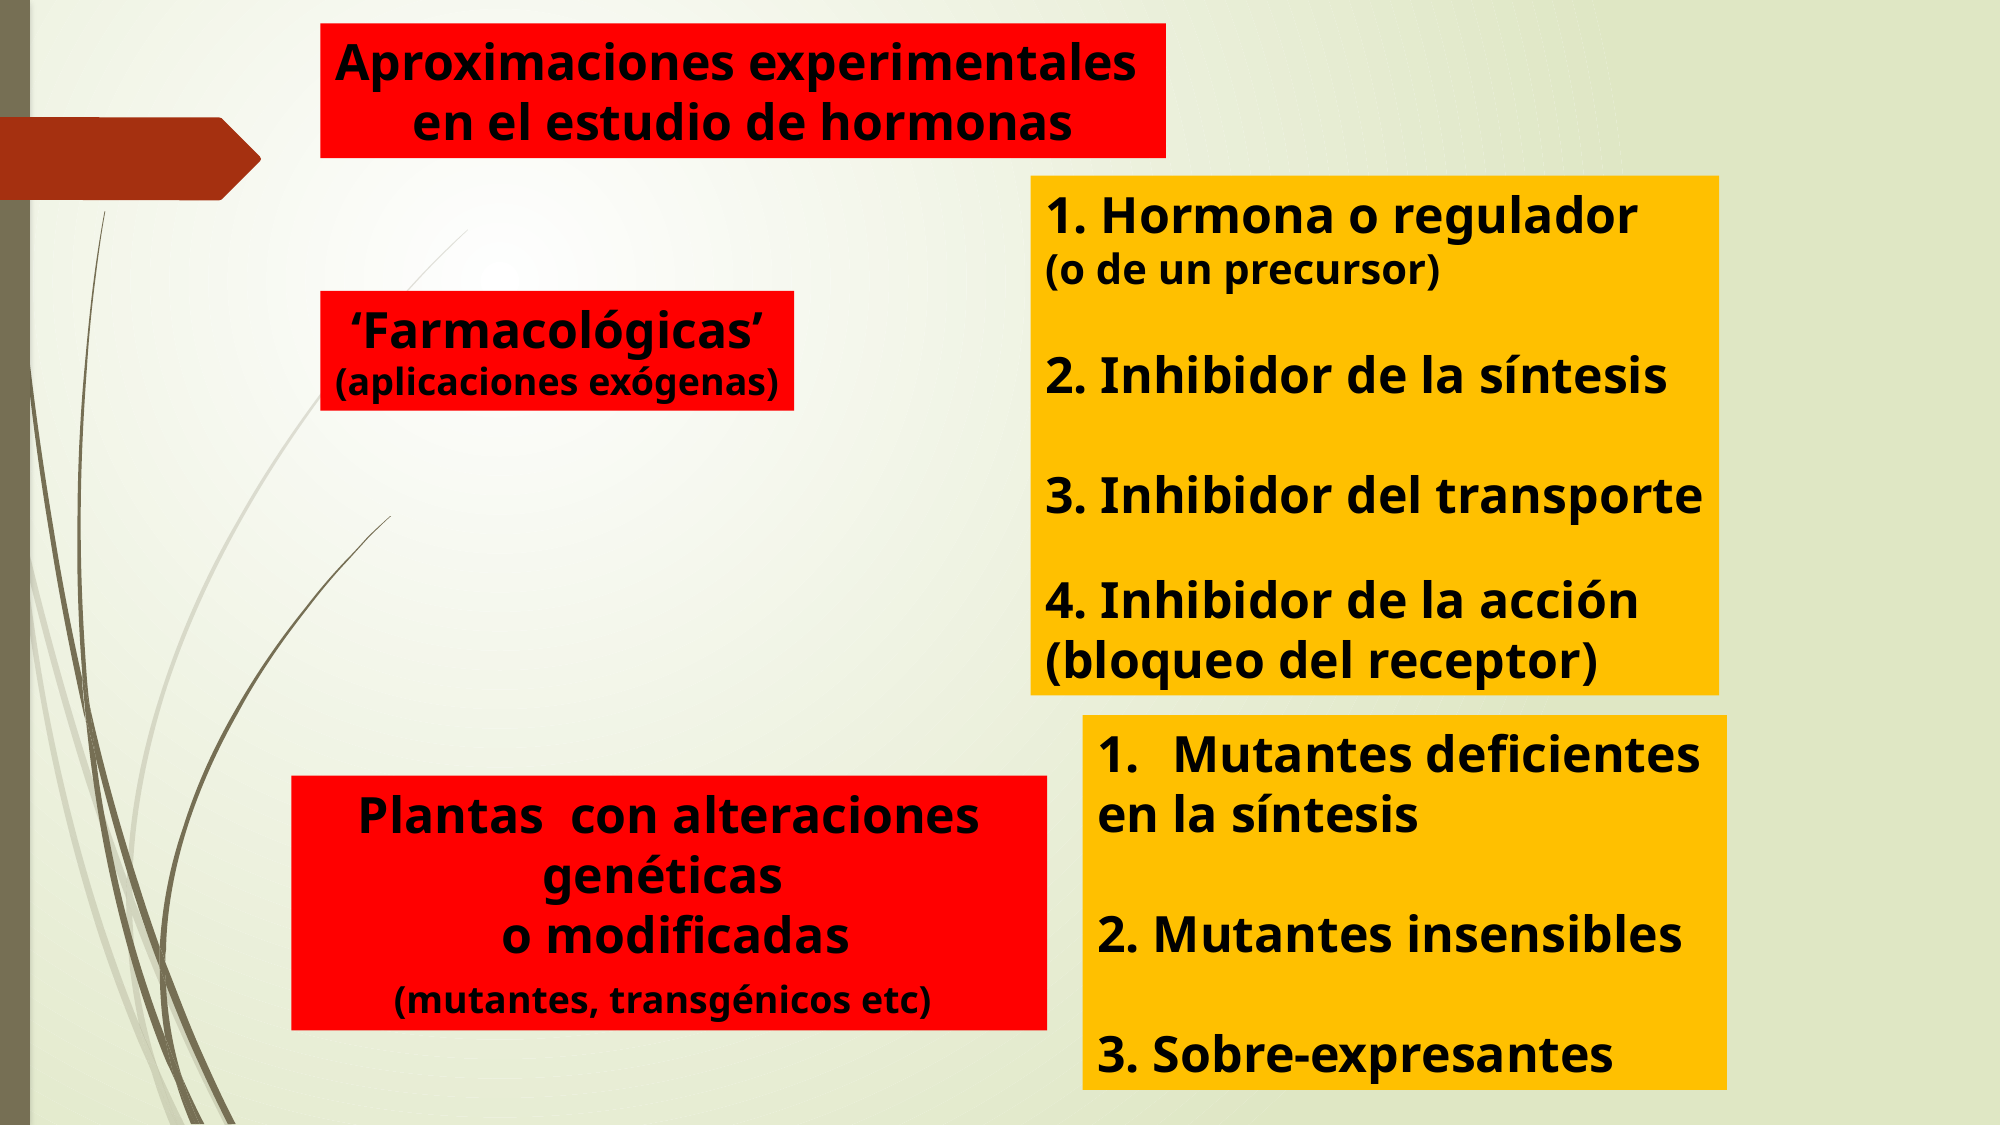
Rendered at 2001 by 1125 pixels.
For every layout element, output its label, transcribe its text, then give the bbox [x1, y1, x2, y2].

text_box Mutantes deficientes en la síntesis 2. Mutantes insensibles 3. Sobre-expresantes [1082, 715, 1727, 1090]
text_box Plantas con alteraciones genéticas o modificadas (mutantes, transgénicos etc) [291, 775, 1048, 1031]
text_box Aproximaciones experimentales en el estudio de hormonas [320, 23, 1166, 159]
text_box ‘Farmacológicas’ (aplicaciones exógenas) [320, 290, 795, 411]
text_box 1. Hormona o regulador (o de un precursor) 2. Inhibidor de la síntesis 3. Inhibidor del transporte 4. Inhibidor de la acción (bloqueo del receptor) [1030, 175, 1720, 696]
